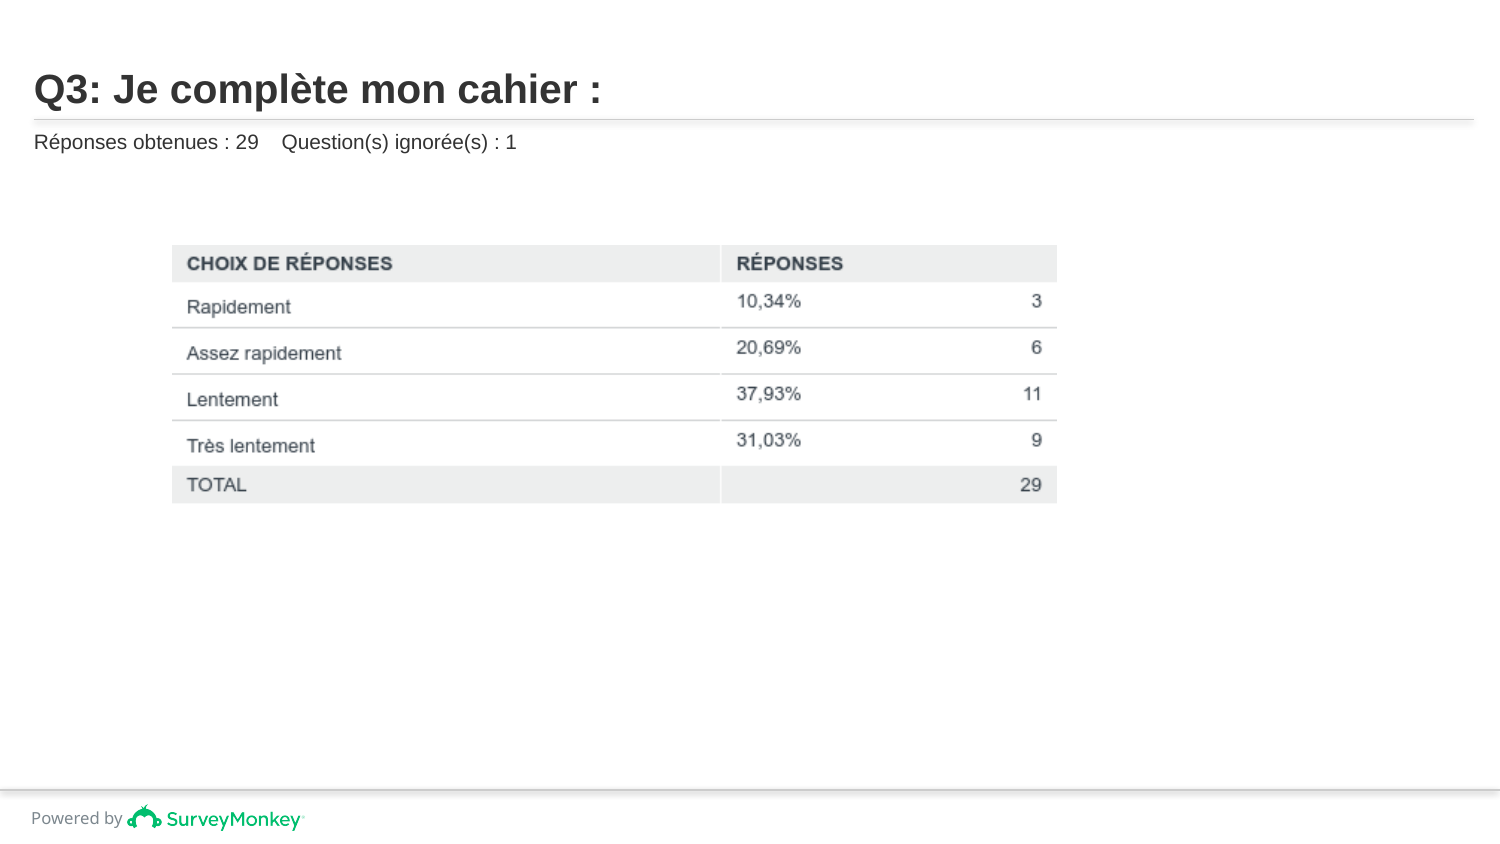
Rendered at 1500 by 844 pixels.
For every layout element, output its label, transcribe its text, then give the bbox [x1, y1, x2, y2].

title Q3: Je complète mon cahier : [18, 54, 1369, 119]
picture [116, 793, 316, 842]
list Réponses obtenues : 29 Question(s) ignorée(s) : 1 [18, 120, 894, 162]
picture [171, 245, 1057, 505]
